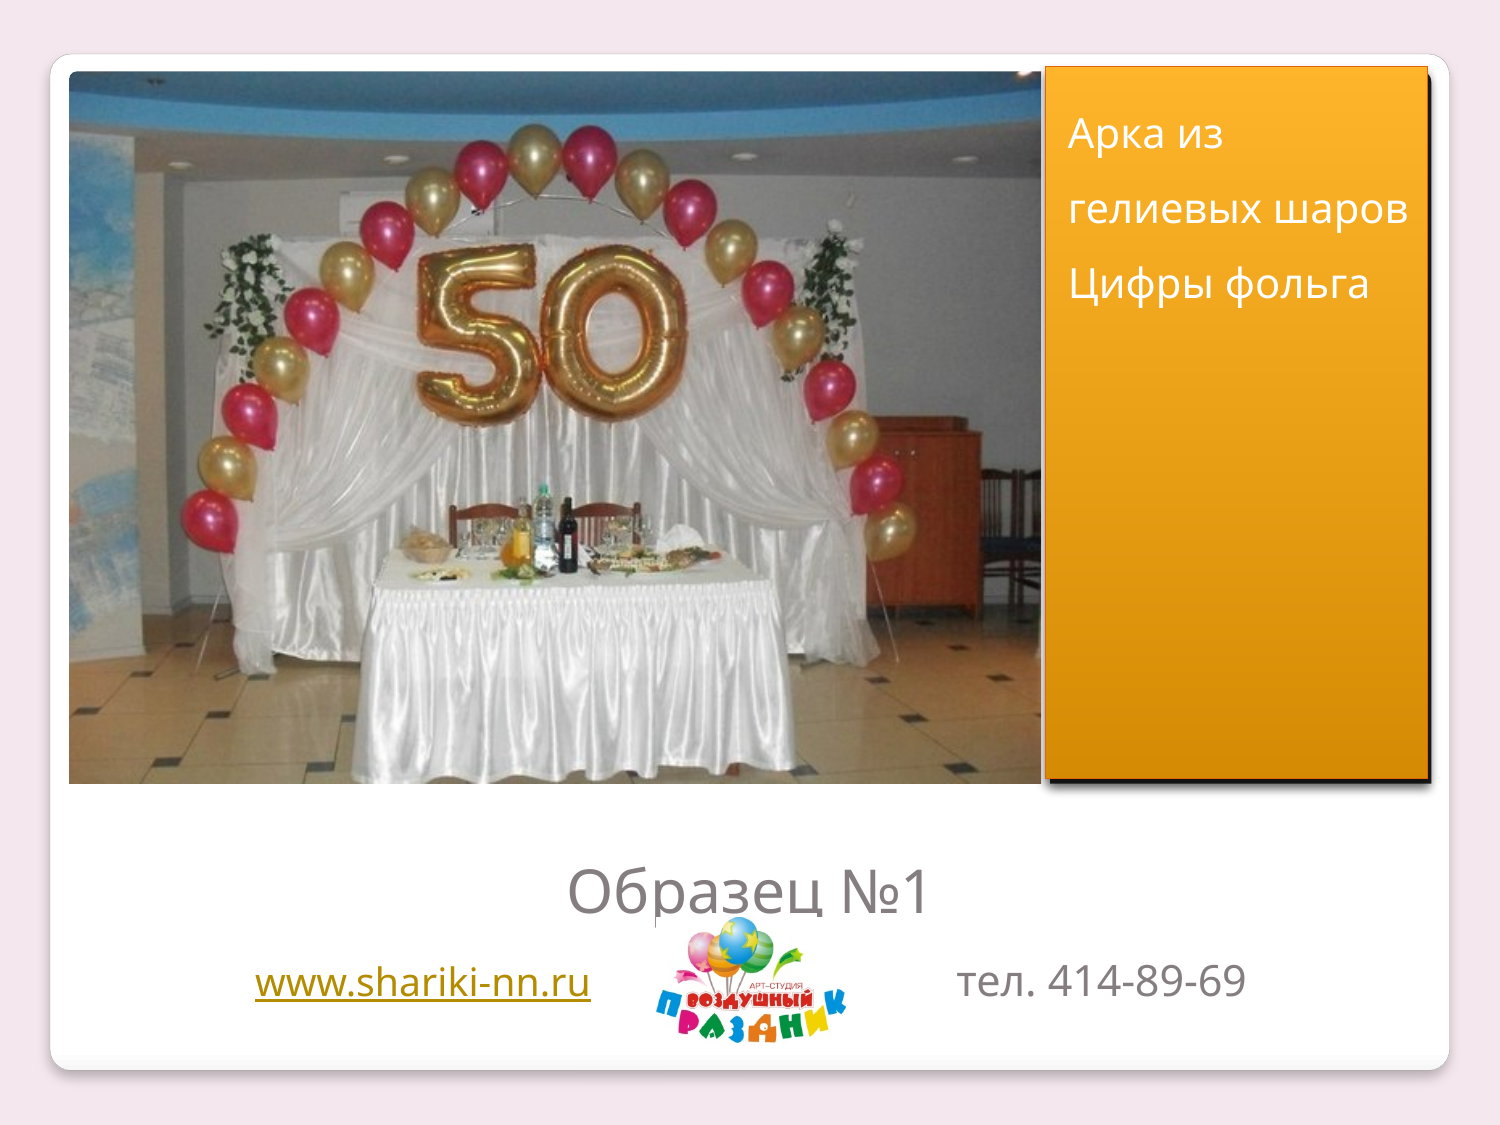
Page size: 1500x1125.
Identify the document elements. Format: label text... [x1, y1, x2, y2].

title Образец №1 www.shariki-nn.ru тел. 414-89-69 [76, 846, 1426, 1019]
picture [68, 71, 1042, 785]
picture [656, 917, 846, 1043]
list Арка из гелиевых шаров Цифры фольга [1045, 66, 1428, 779]
